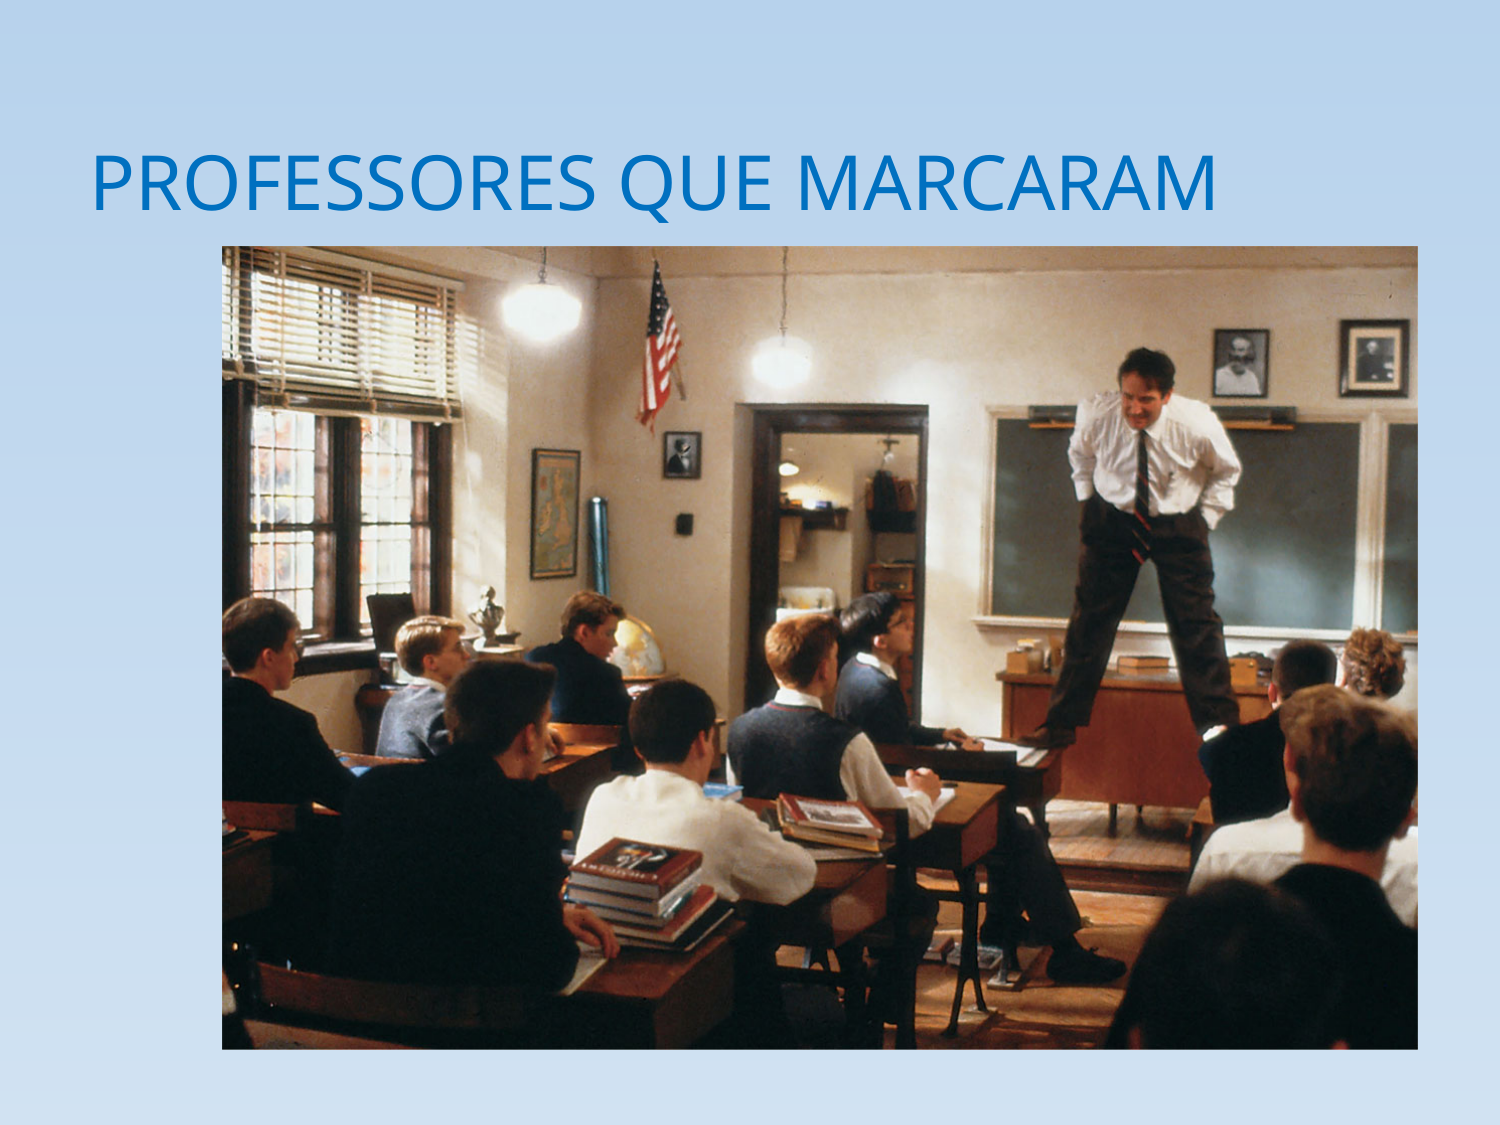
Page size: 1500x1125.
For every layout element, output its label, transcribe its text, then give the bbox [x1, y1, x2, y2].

title Professores que marcaram [75, 45, 1300, 233]
picture [222, 245, 1419, 1051]
